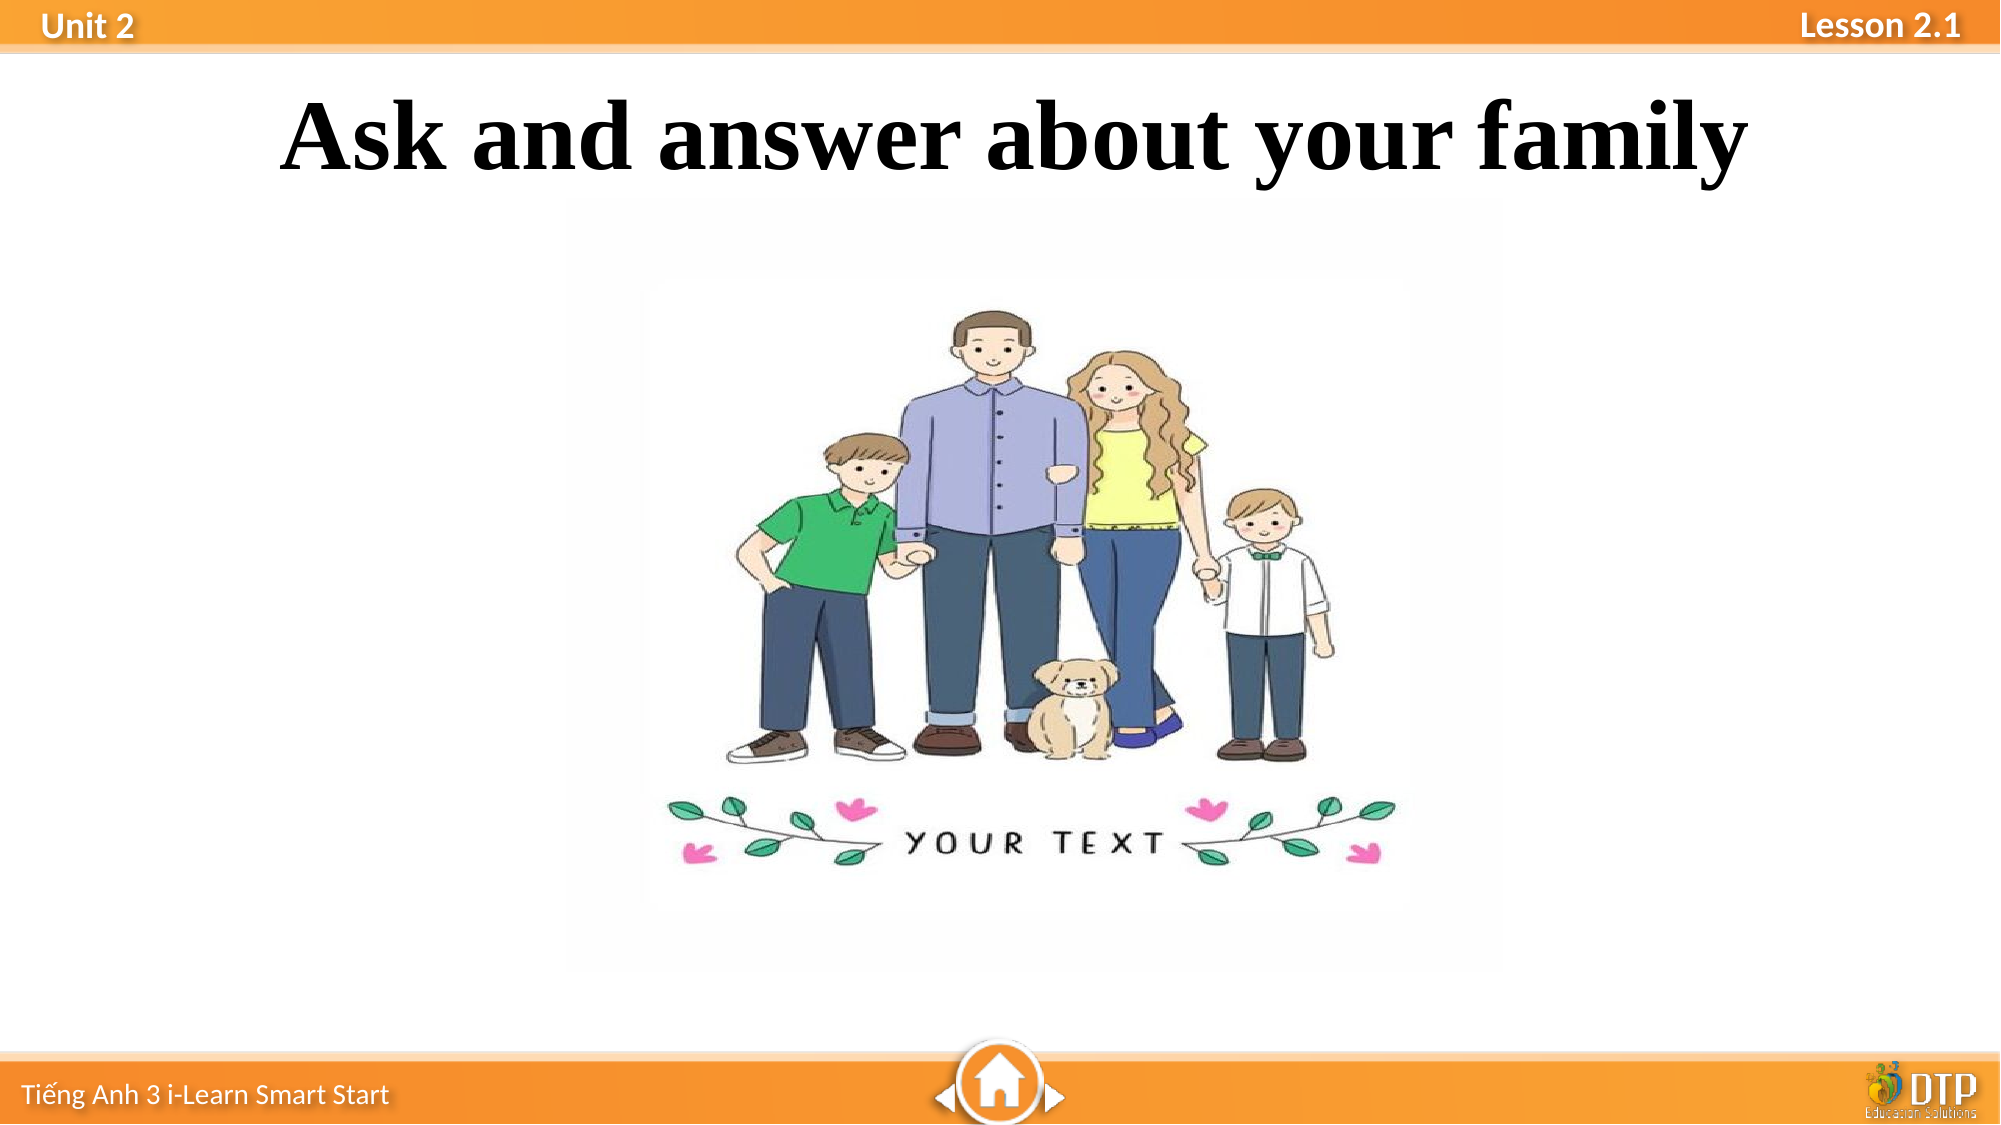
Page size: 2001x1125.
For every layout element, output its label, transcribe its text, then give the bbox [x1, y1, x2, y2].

picture [0, 0, 2000, 1125]
text_box Ask and answer about your family [265, 62, 1909, 198]
